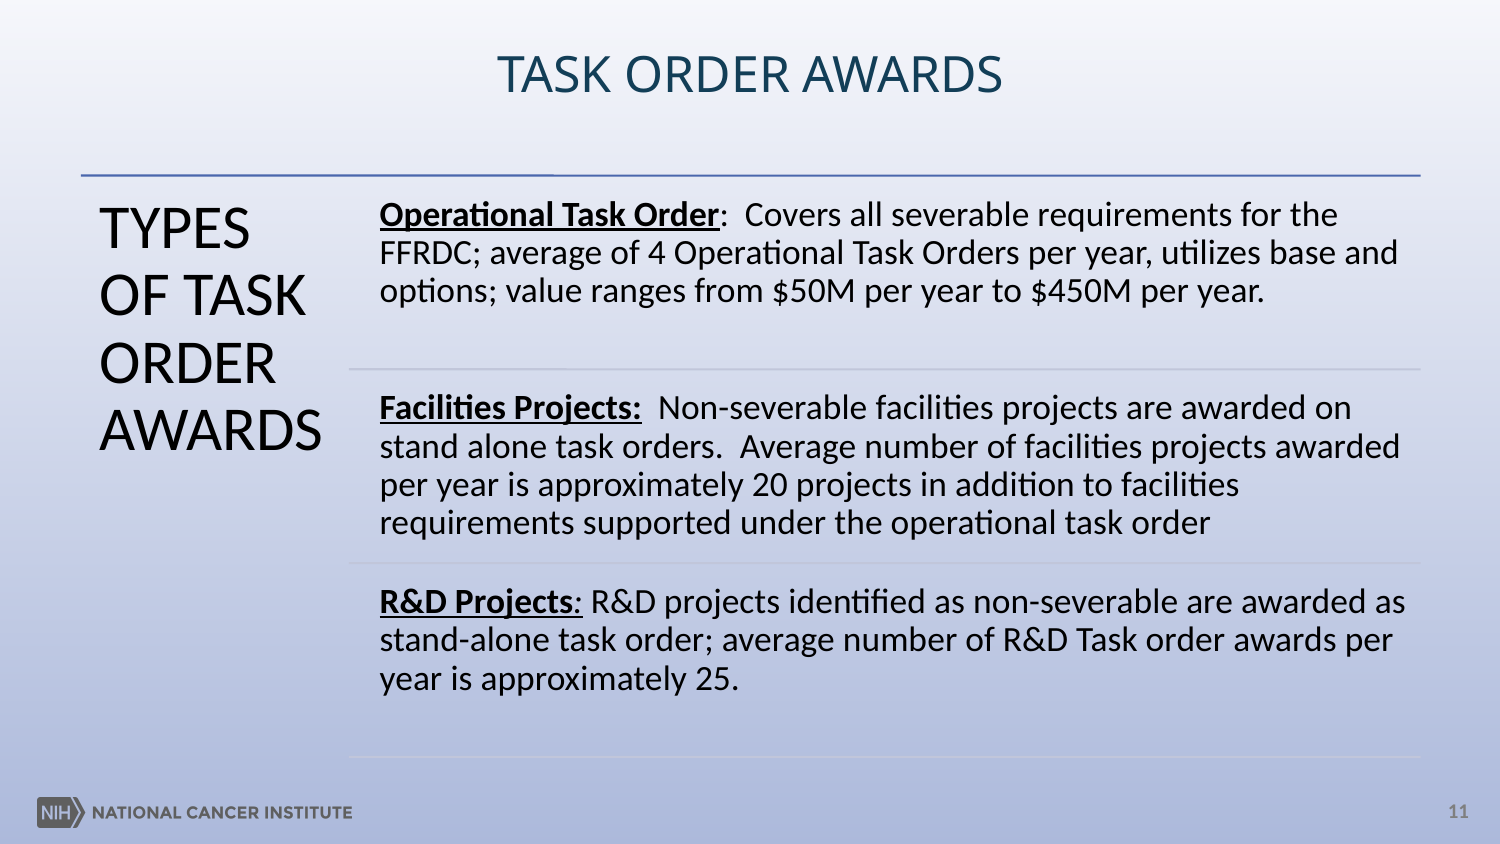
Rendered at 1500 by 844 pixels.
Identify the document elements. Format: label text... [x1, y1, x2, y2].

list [80, 175, 1421, 767]
title TASK ORDER AWARDS [81, 51, 1421, 104]
picture [37, 797, 352, 828]
